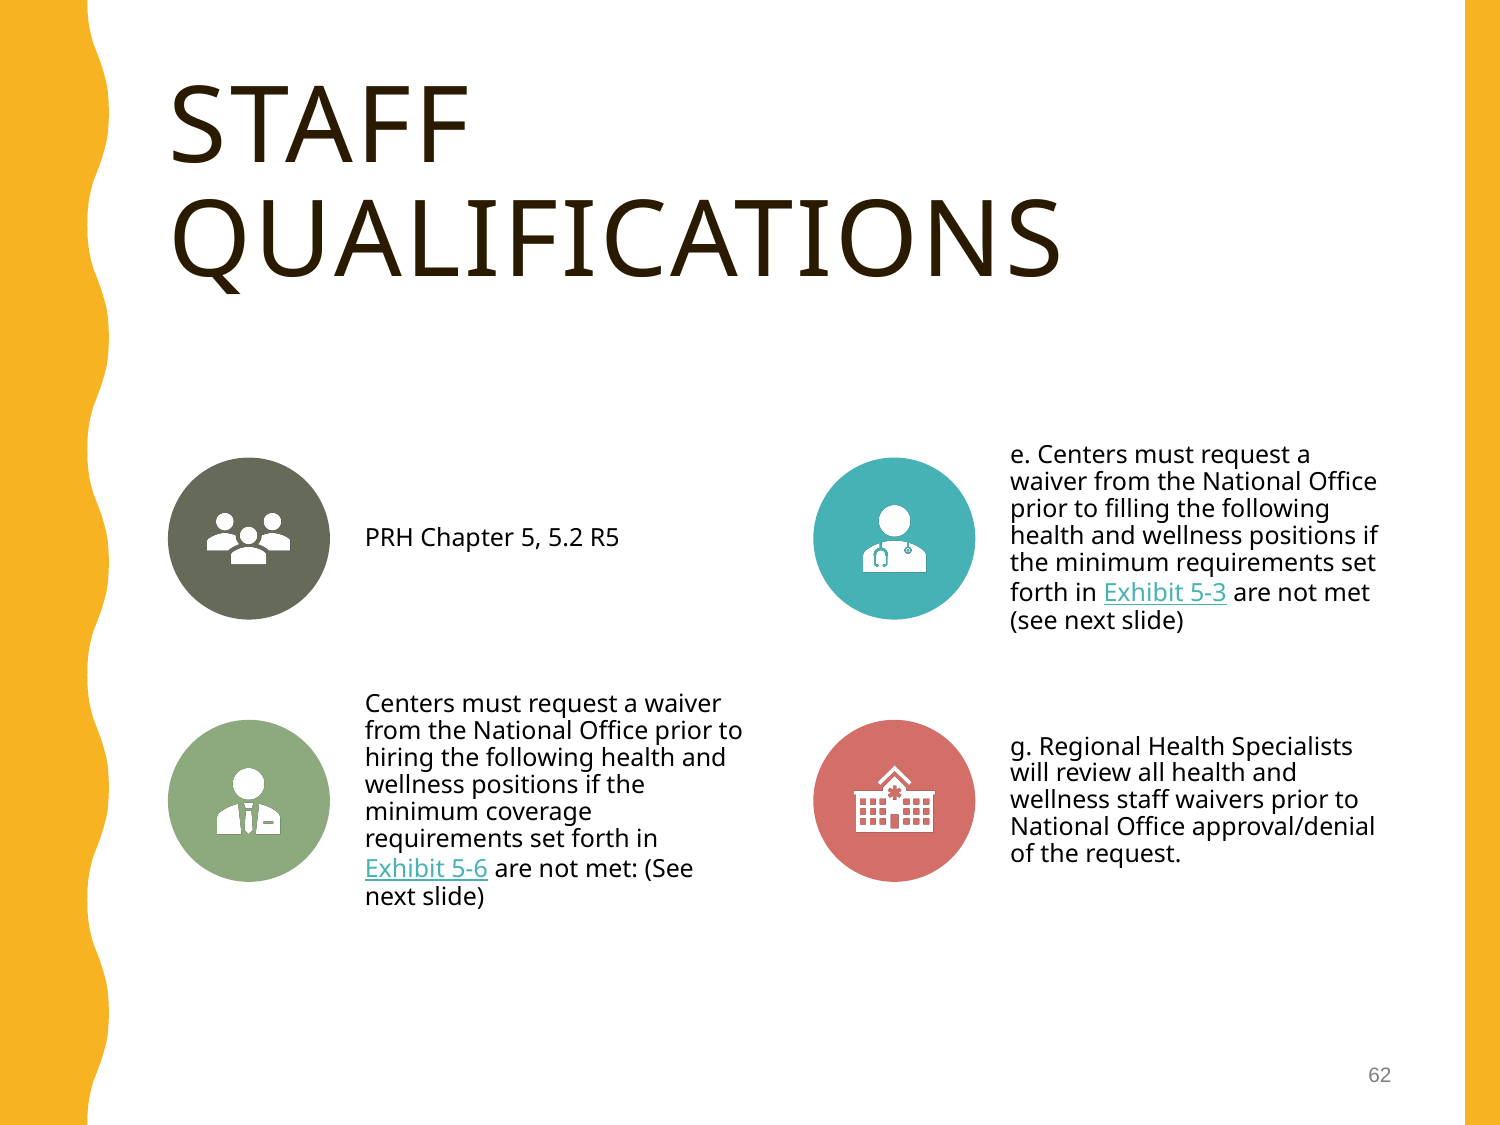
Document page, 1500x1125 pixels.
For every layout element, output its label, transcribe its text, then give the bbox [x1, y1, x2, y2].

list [153, 374, 1407, 965]
title Staff Qualifications [154, 62, 1407, 308]
text_box [0, 0, 109, 1125]
text_box [88, 0, 1464, 1125]
slide_number 62 [1059, 1045, 1407, 1103]
text_box [1464, 0, 1500, 1125]
